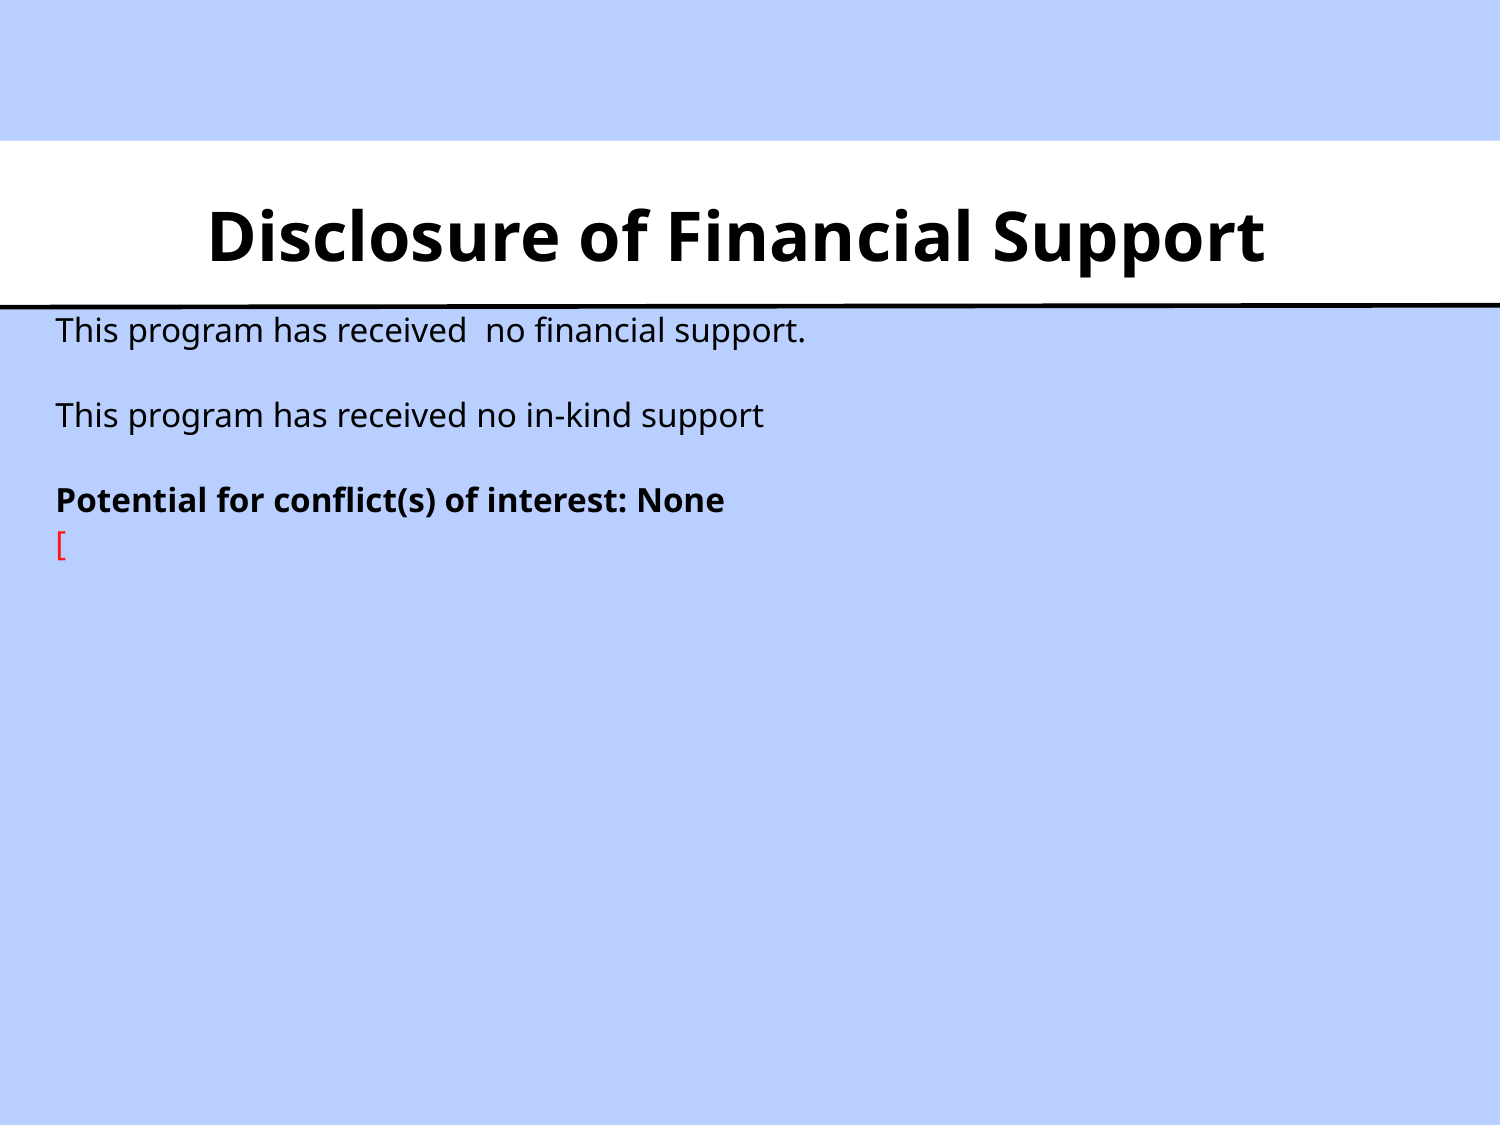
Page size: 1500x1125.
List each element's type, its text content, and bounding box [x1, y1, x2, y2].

text_box Disclosure of Financial Support [206, 183, 1313, 275]
text_box [0, 140, 1500, 307]
text_box This program has received no financial support. This program has received no in-kind support Potential for conflict(s) of interest: None [ [40, 299, 1460, 570]
